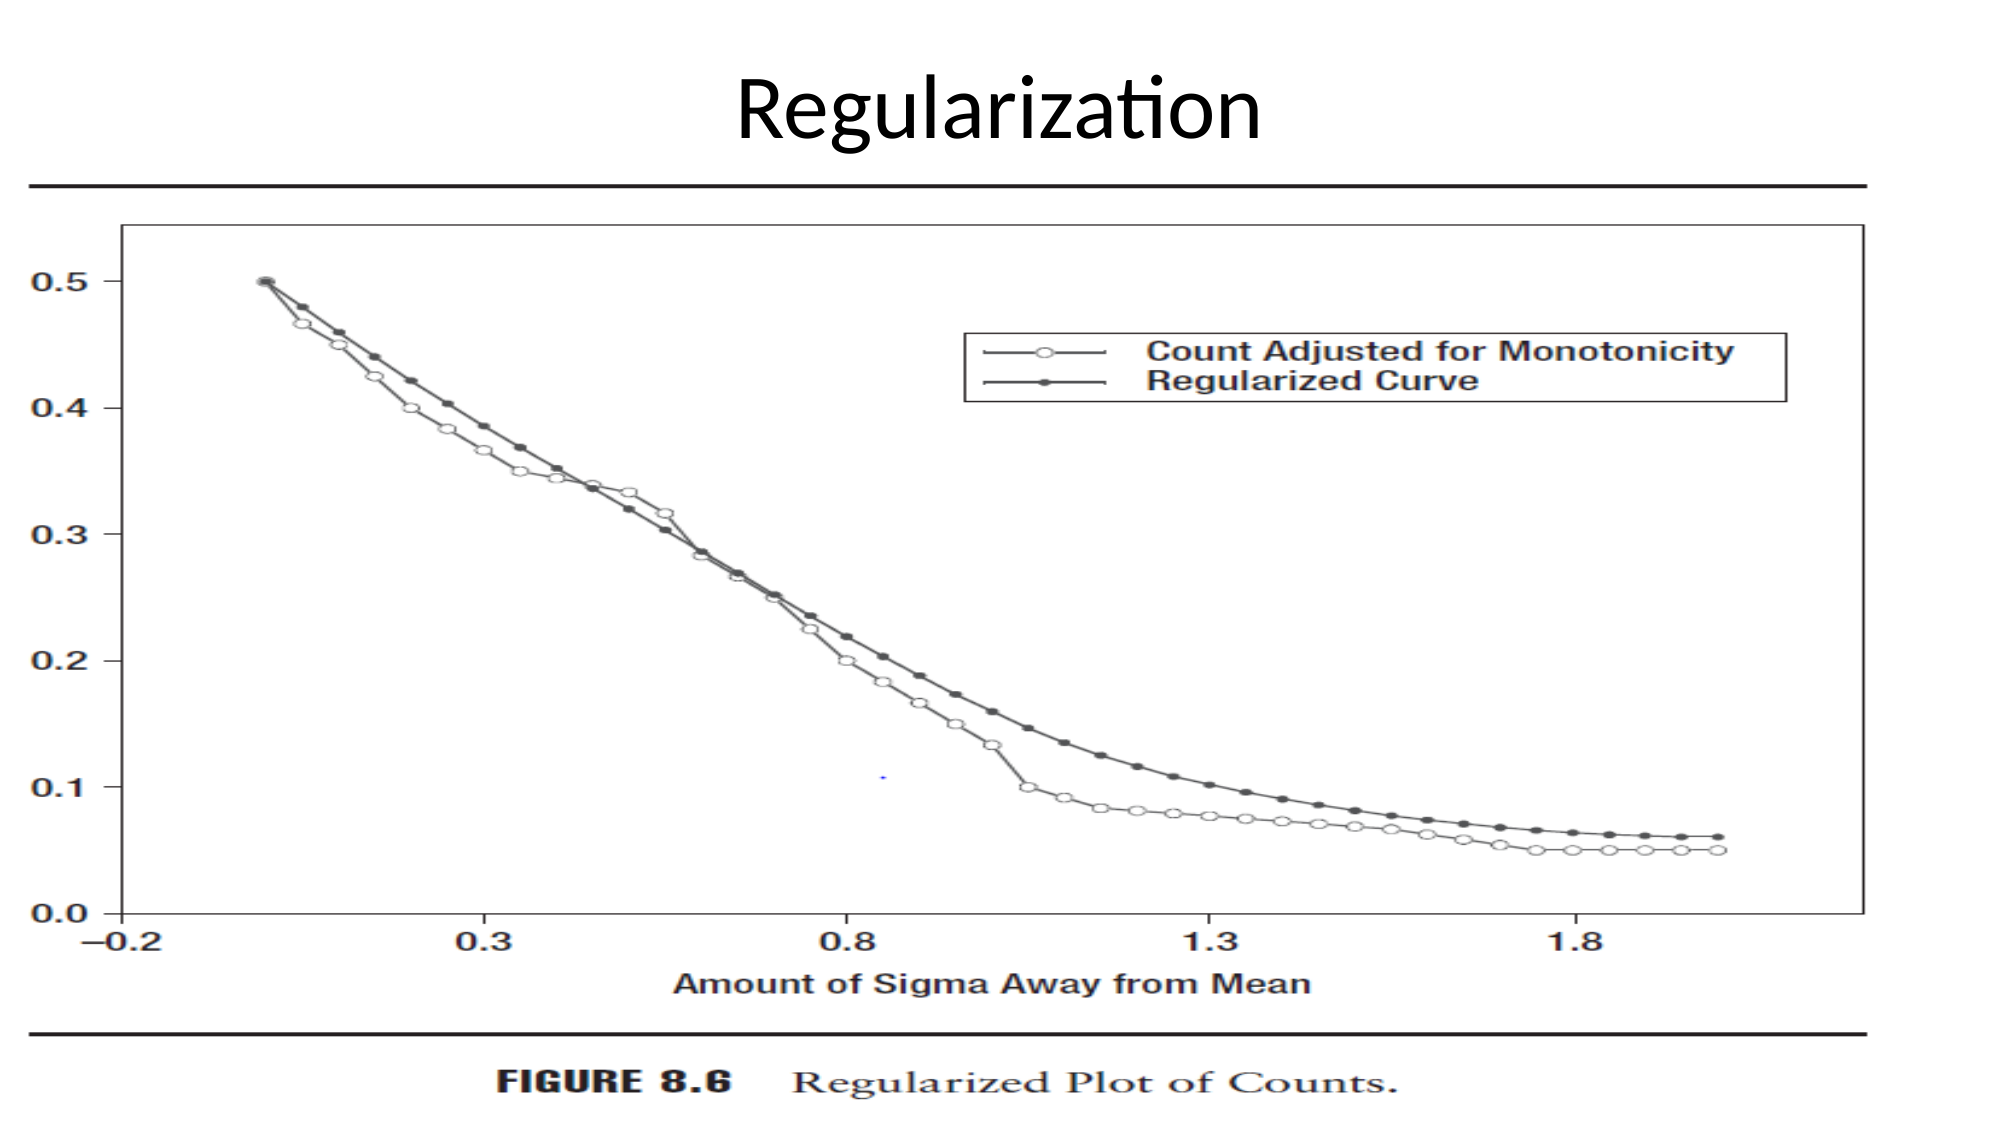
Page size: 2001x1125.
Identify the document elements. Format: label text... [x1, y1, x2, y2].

title Regularization [137, 0, 1863, 179]
picture [20, 179, 1892, 1102]
